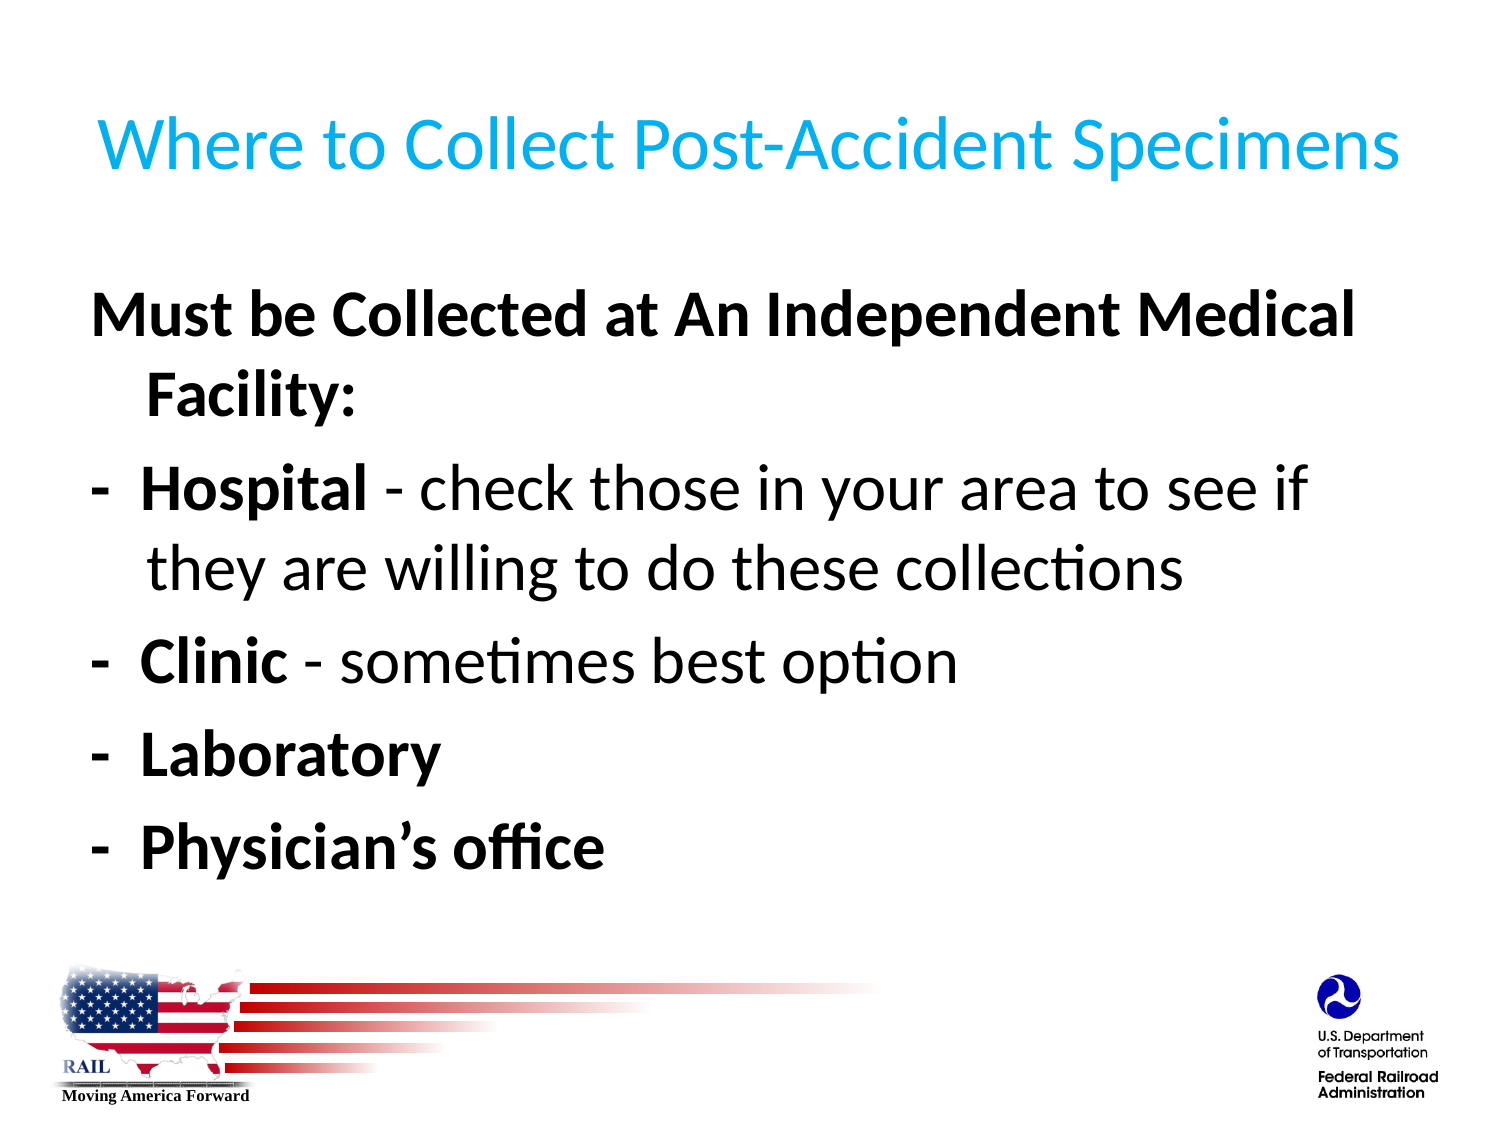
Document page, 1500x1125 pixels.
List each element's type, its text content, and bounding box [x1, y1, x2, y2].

picture [1317, 974, 1438, 1098]
list Must be Collected at An Independent Medical Facility: - Hospital - check those in your area to see if they are willing to do these collections - Clinic - sometimes best option - Laboratory - Physician’s office [75, 262, 1425, 913]
title Where to Collect Post-Accident Specimens [75, 45, 1425, 233]
